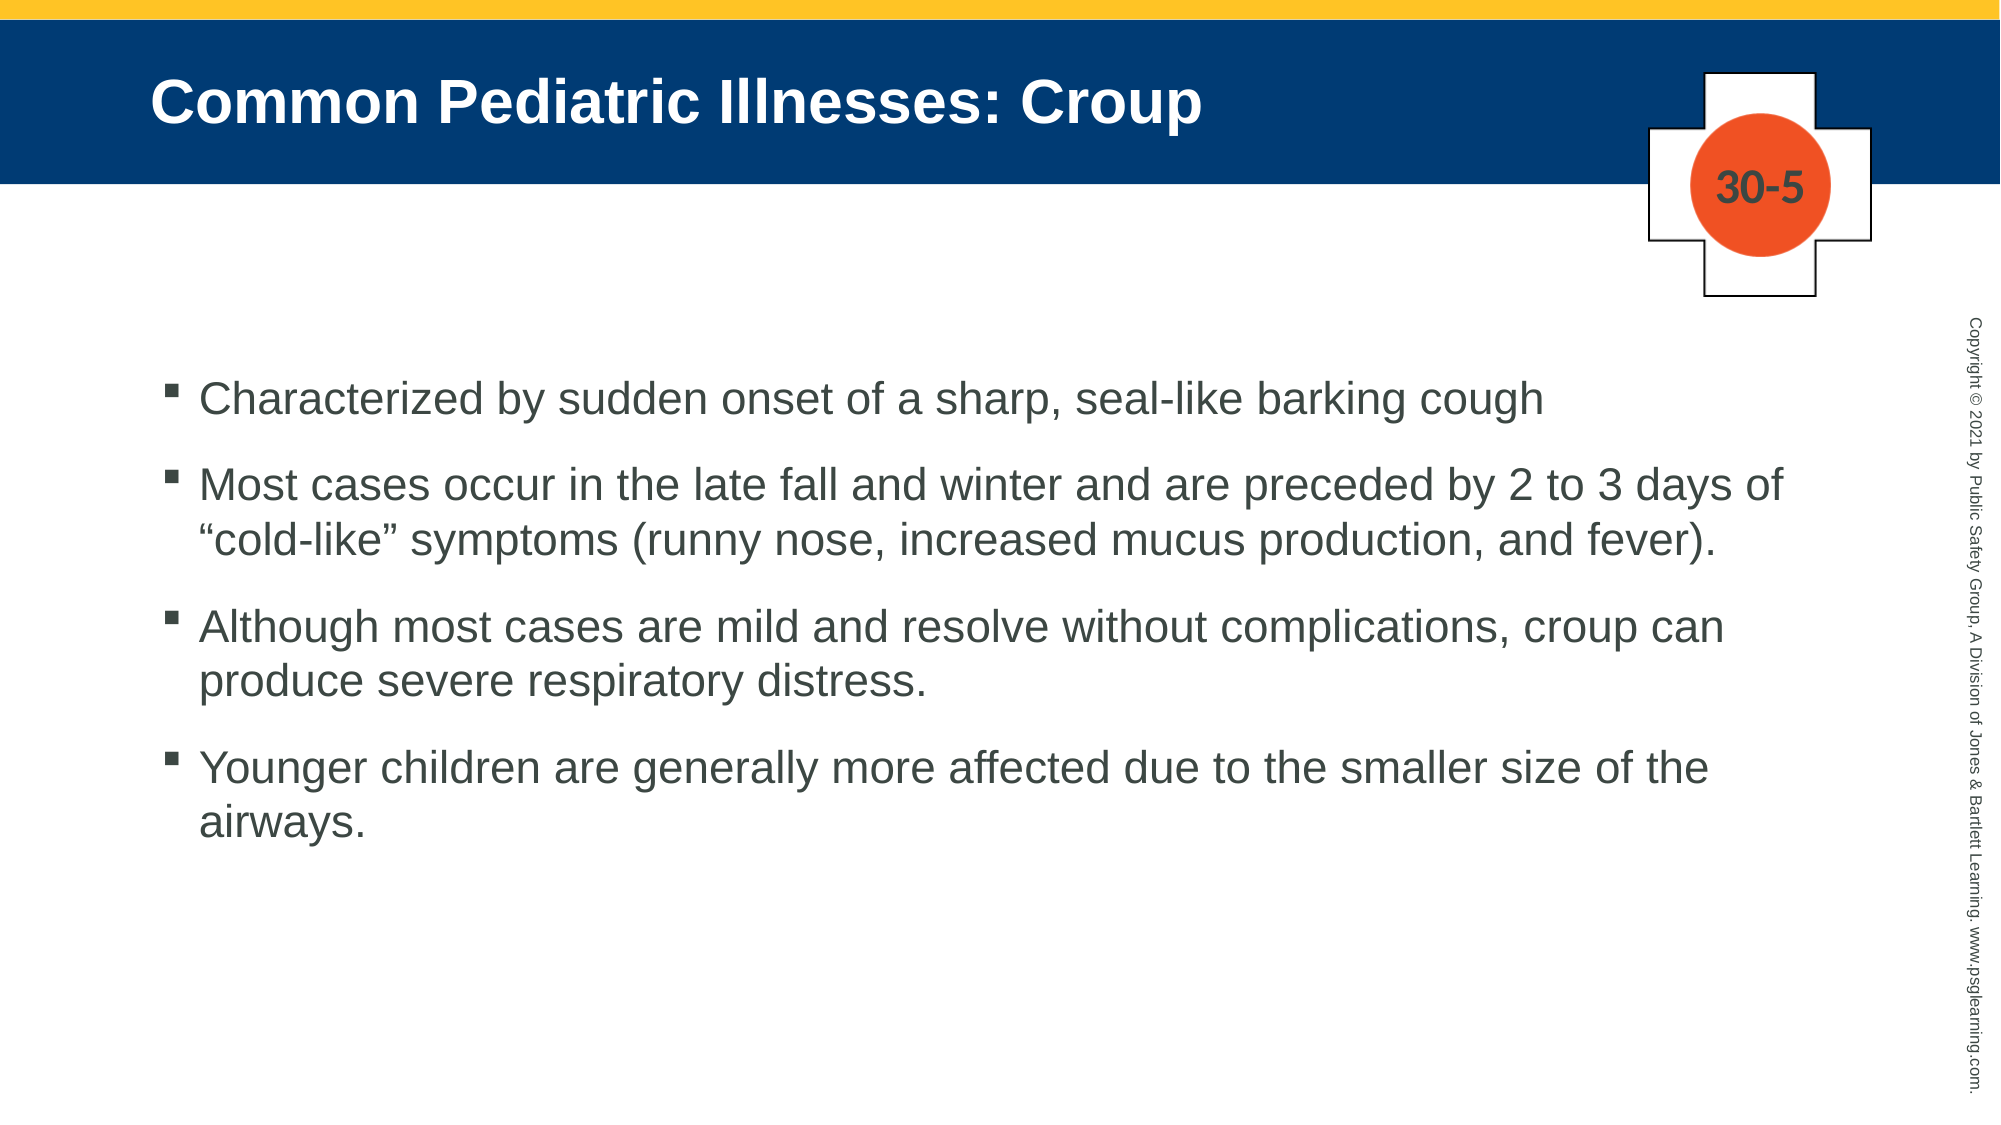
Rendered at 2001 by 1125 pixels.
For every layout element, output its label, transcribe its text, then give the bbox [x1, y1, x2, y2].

list Characterized by sudden onset of a sharp, seal-like barking cough Most cases occur in the late fall and winter and are preceded by 2 to 3 days of “cold-like” symptoms (runny nose, increased mucus production, and fever). Although most cases are mild and resolve without complications, croup can produce severe respiratory distress. Younger children are generally more affected due to the smaller size of the airways. [146, 361, 1859, 1016]
title Common Pediatric Illnesses: Croup [0, 19, 2000, 185]
picture [1648, 72, 1872, 297]
